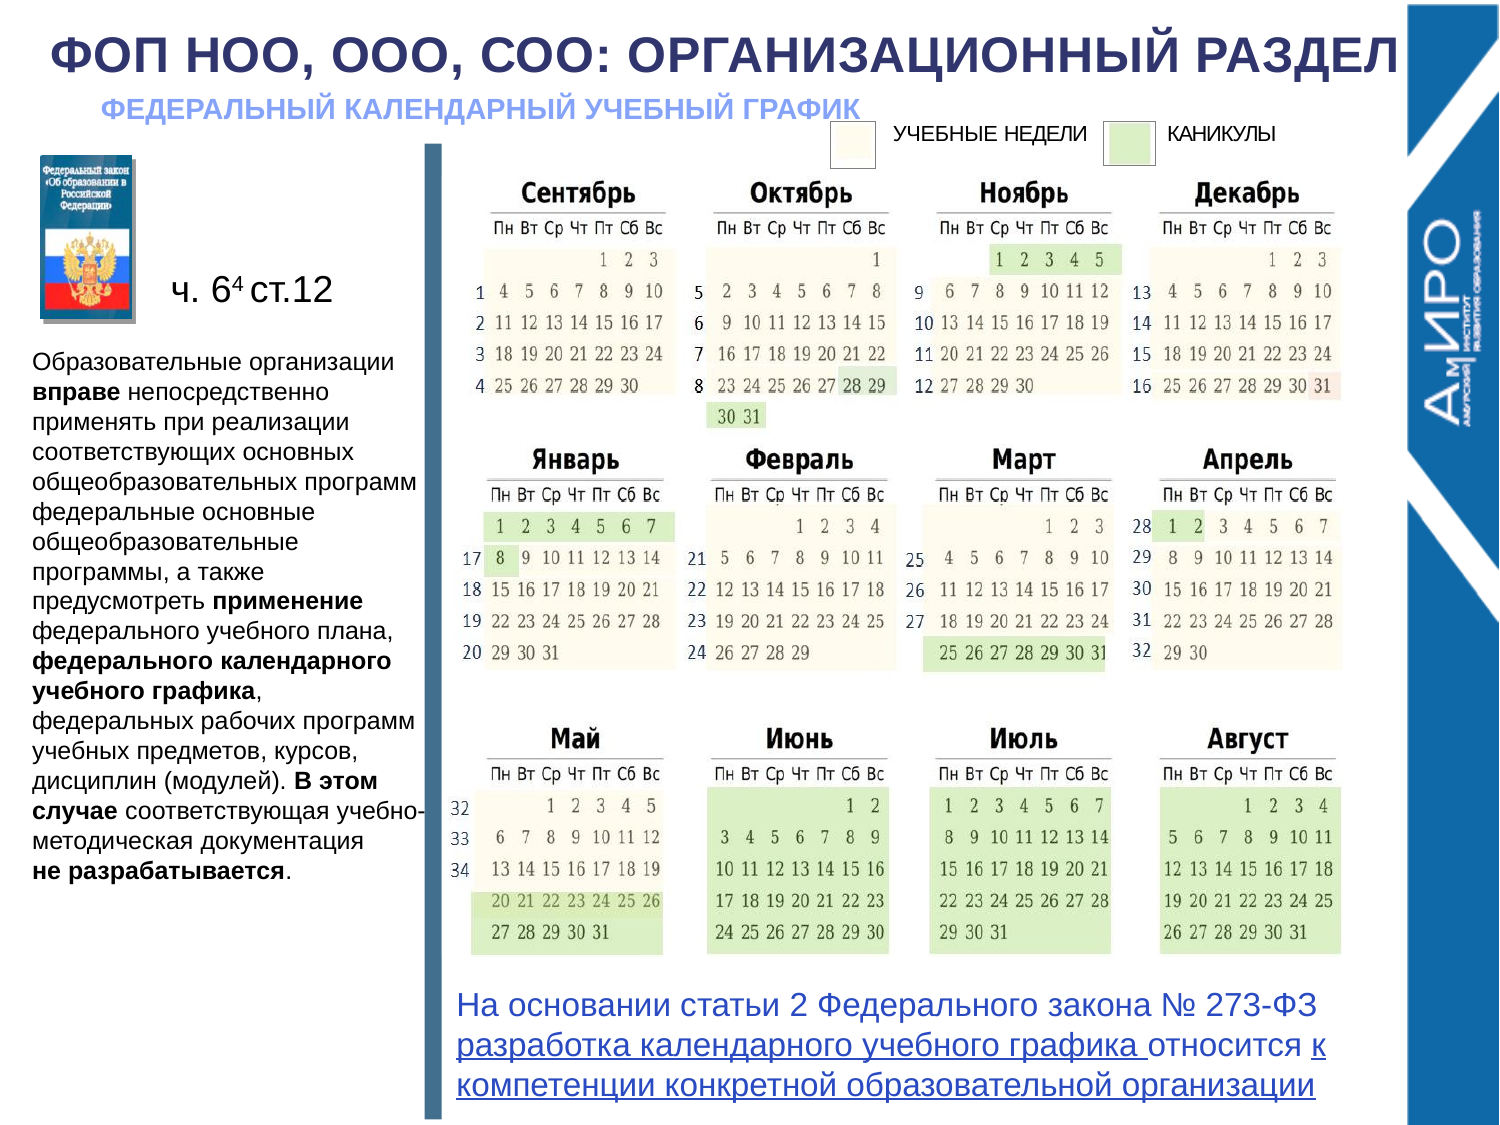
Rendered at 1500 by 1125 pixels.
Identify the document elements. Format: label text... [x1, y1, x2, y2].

picture [441, 176, 1356, 957]
text_box Образовательные организации вправе непосредственно применять при реализации соответствующих основных общеобразовательных программ федеральные основные общеобразовательные программы, а также предусмотреть применение федерального учебного плана, федерального календарного учебного графика, федеральных рабочих программ учебных предметов, курсов, дисциплин (модулей). В этом случае соответствующая учебно-методическая документация не разрабатывается. [17, 338, 424, 892]
text_box УЧЕБНЫЕ НЕДЕЛИ КАНИКУЛЫ [875, 97, 1384, 147]
text_box ч. 64 ст.12 [155, 257, 373, 318]
text_box [424, 143, 442, 1120]
picture [1407, 3, 1499, 1125]
picture [1103, 120, 1156, 166]
text_box На основании статьи 2 Федерального закона № 273-ФЗ разработка календарного учебного графика относится к компетенции конкретной образовательной организации [441, 975, 1402, 1111]
text_box ФОП НОО, ООО, СОО: ОРГАНИЗАЦИОННЫЙ РАЗДЕЛ [48, 20, 1402, 83]
text_box ФЕДЕРАЛЬНЫЙ КАЛЕНДАРНЫЙ УЧЕБНЫЙ ГРАФИК [86, 83, 1104, 133]
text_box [39, 155, 136, 324]
picture [830, 121, 876, 169]
